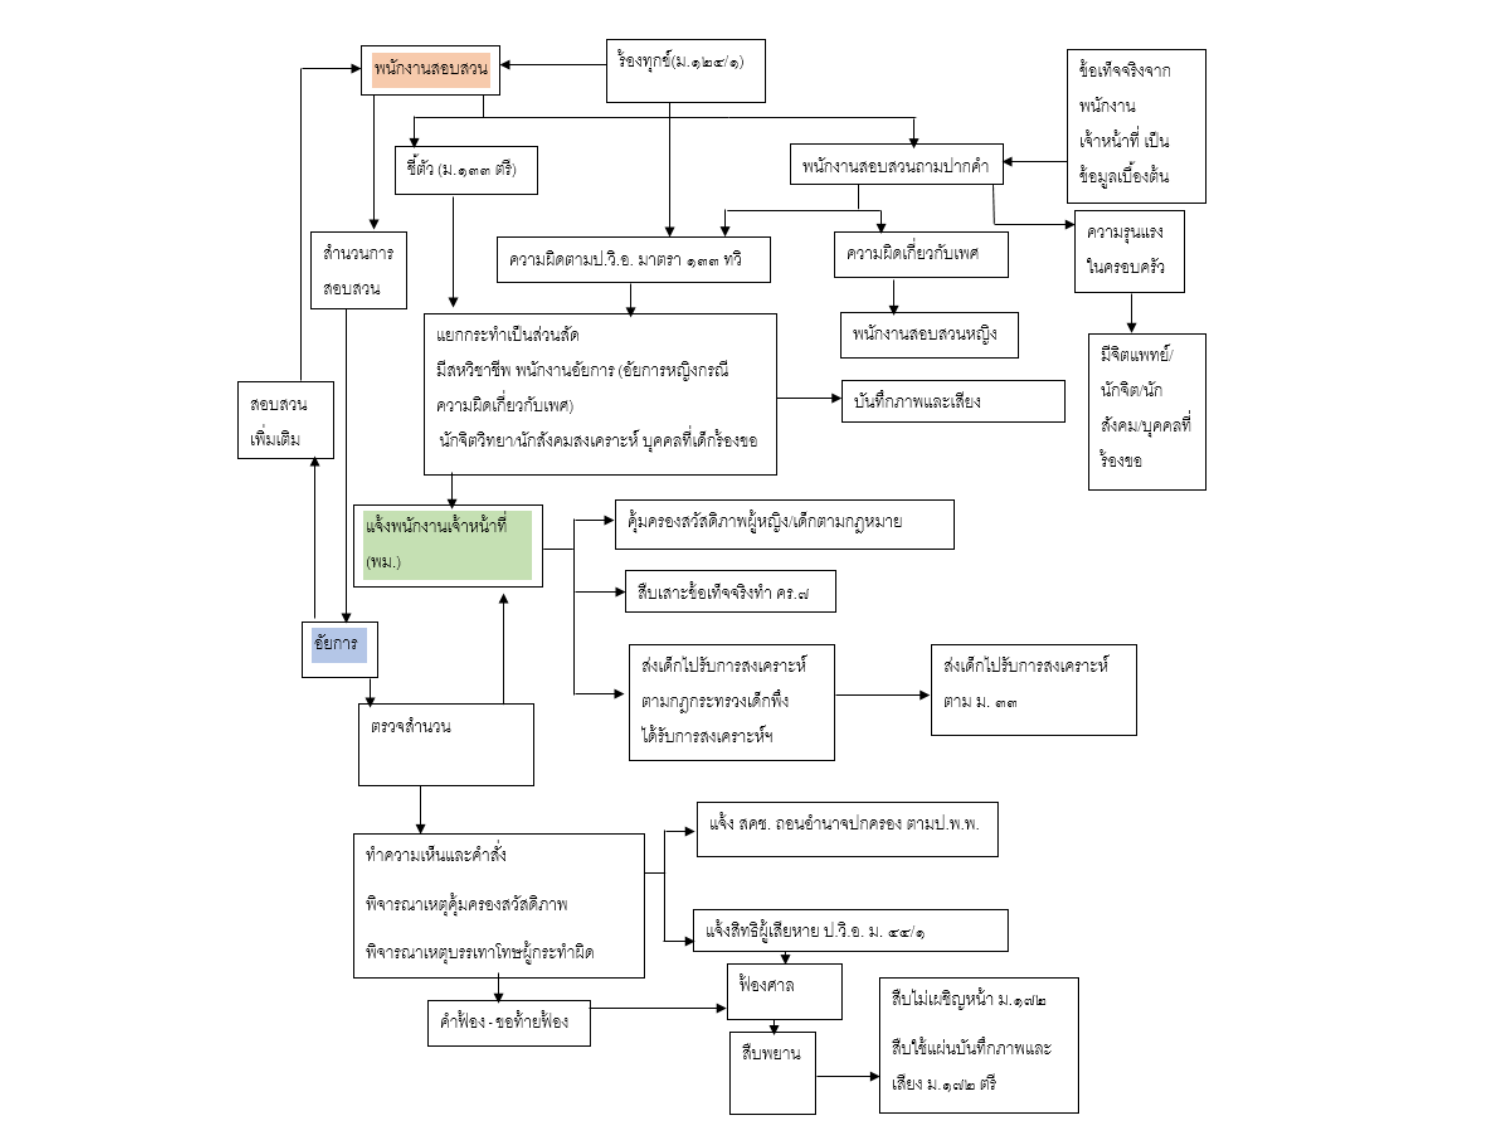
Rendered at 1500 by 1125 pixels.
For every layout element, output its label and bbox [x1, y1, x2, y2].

picture [234, 29, 1224, 1125]
